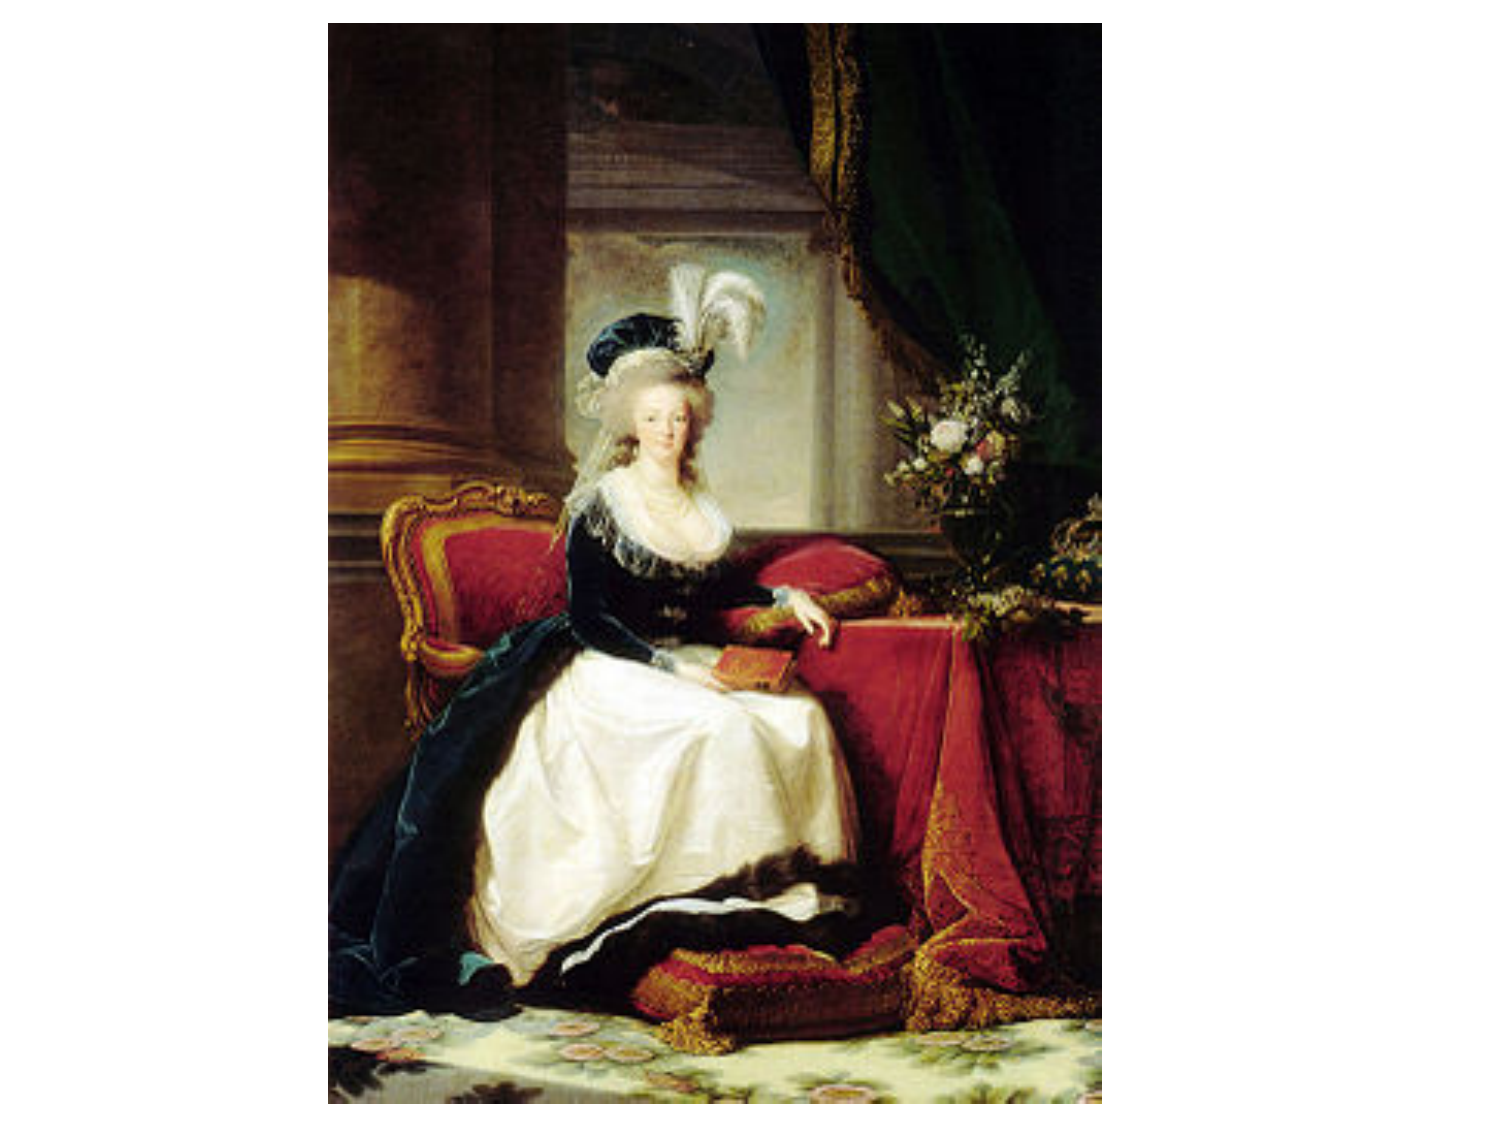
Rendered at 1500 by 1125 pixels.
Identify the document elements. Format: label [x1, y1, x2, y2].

picture [327, 23, 1102, 1104]
